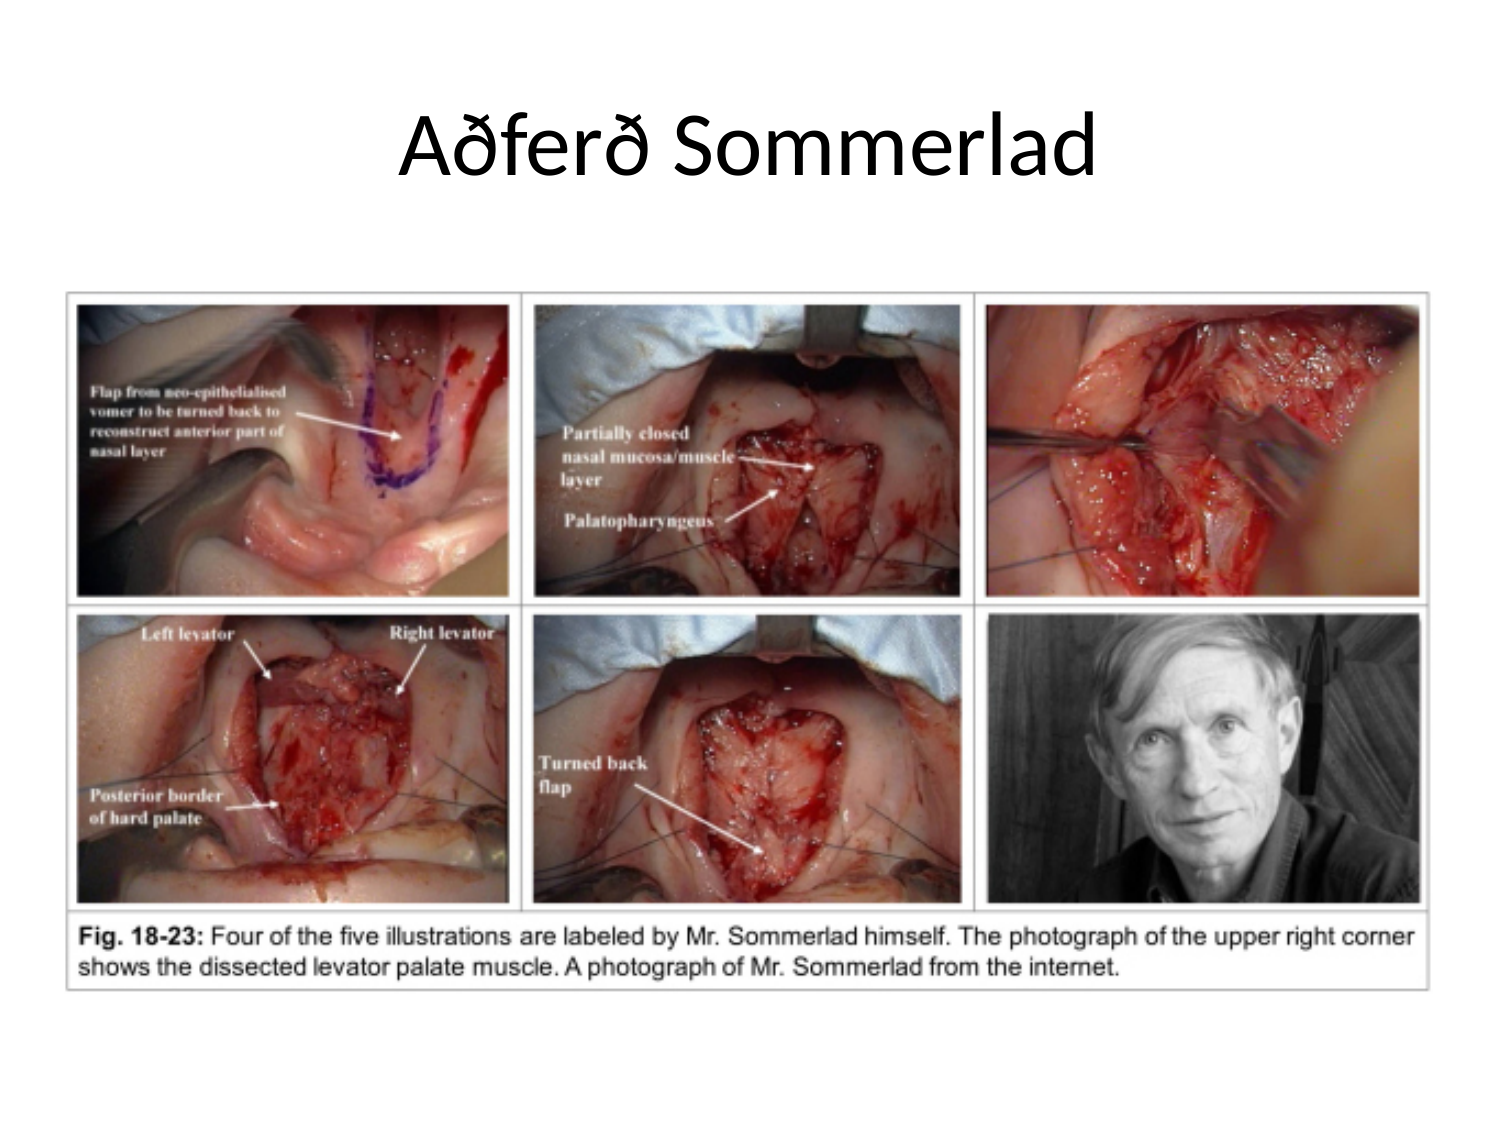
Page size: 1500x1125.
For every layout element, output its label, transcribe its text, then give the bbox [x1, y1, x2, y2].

title Aðferð Sommerlad [75, 45, 1425, 233]
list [64, 290, 1433, 996]
